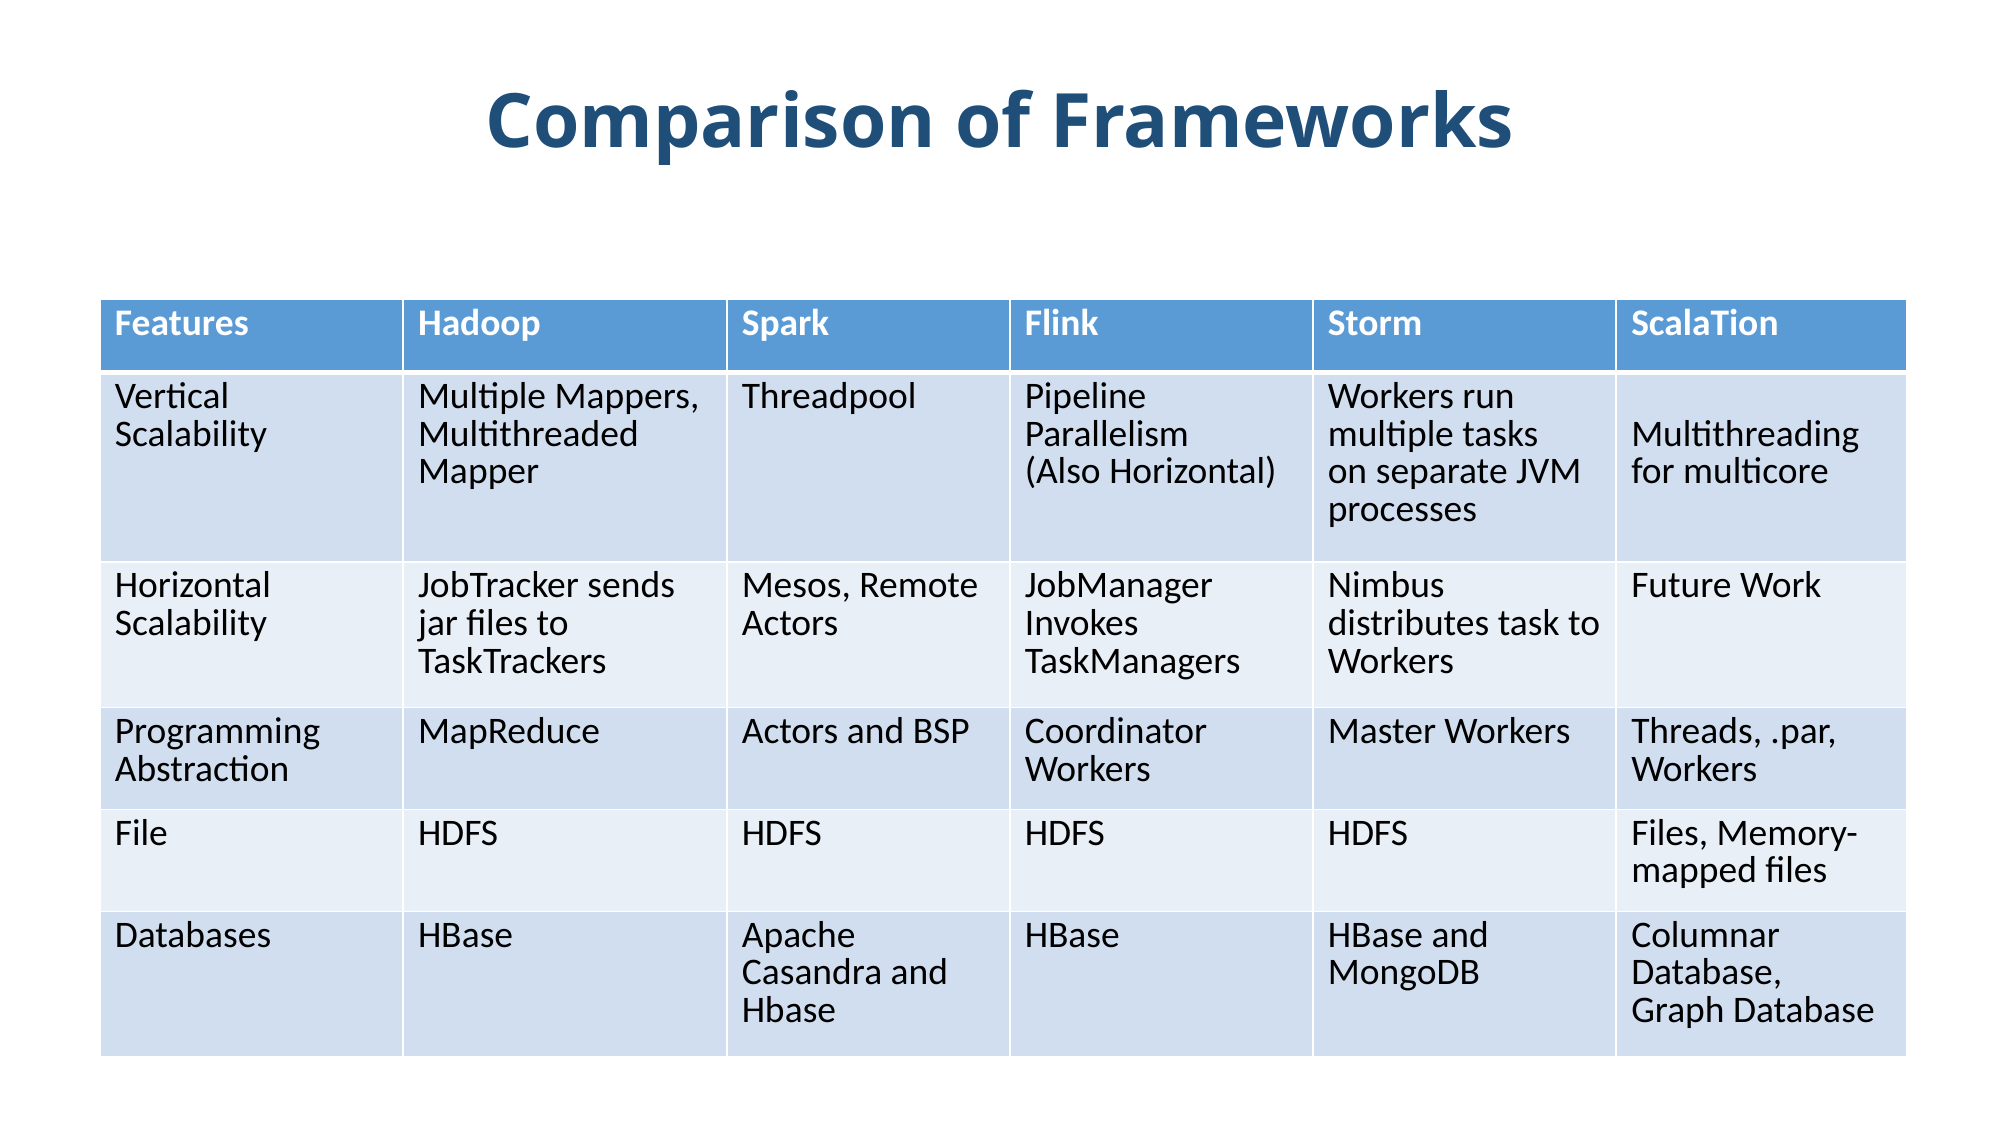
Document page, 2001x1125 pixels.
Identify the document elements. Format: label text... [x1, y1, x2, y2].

table_cell File [101, 810, 402, 911]
table_cell Nimbus distributes task to Workers [1314, 563, 1615, 707]
table_cell Pipeline Parallelism (Also Horizontal) [1011, 375, 1312, 561]
table_cell Horizontal Scalability [101, 563, 402, 707]
table_cell Future Work [1617, 563, 1906, 707]
table_cell HBase [404, 912, 726, 1056]
table_header Spark [728, 300, 1009, 370]
table_cell Vertical Scalability [101, 375, 402, 561]
table_cell Threadpool [728, 375, 1009, 561]
table_cell HBase [1011, 912, 1312, 1056]
table_cell Apache Casandra and Hbase [728, 912, 1009, 1056]
table_cell Threads, .par, Workers [1617, 708, 1906, 809]
table_cell HBase and MongoDB [1314, 912, 1615, 1056]
table_cell Programming Abstraction [101, 708, 402, 809]
table_cell Workers run multiple tasks on separate JVM processes [1314, 375, 1615, 561]
table_header Hadoop [404, 300, 726, 370]
table_cell Columnar Database, Graph Database [1617, 912, 1906, 1056]
table_cell HDFS [728, 810, 1009, 911]
table_cell Mesos, Remote Actors [728, 563, 1009, 707]
table_header ScalaTion [1617, 300, 1906, 370]
table_cell Master Workers [1314, 708, 1615, 809]
table_cell JobTracker sends jar files to TaskTrackers [404, 563, 726, 707]
table_cell MapReduce [404, 708, 726, 809]
table_cell HDFS [1011, 810, 1312, 911]
table_cell Files, Memory-mapped files [1617, 810, 1906, 911]
table_cell Multithreading for multicore [1617, 375, 1906, 561]
table_header Flink [1011, 300, 1312, 370]
table_cell HDFS [1314, 810, 1615, 911]
table_header Storm [1314, 300, 1615, 370]
table_cell Multiple Mappers, Multithreaded Mapper [404, 375, 726, 561]
table_cell Coordinator Workers [1011, 708, 1312, 809]
title Comparison of Frameworks [137, 59, 1863, 278]
table_cell Actors and BSP [728, 708, 1009, 809]
table_cell Databases [101, 912, 402, 1056]
table_cell JobManager Invokes TaskManagers [1011, 563, 1312, 707]
table_header Features [101, 300, 402, 370]
table_cell HDFS [404, 810, 726, 911]
